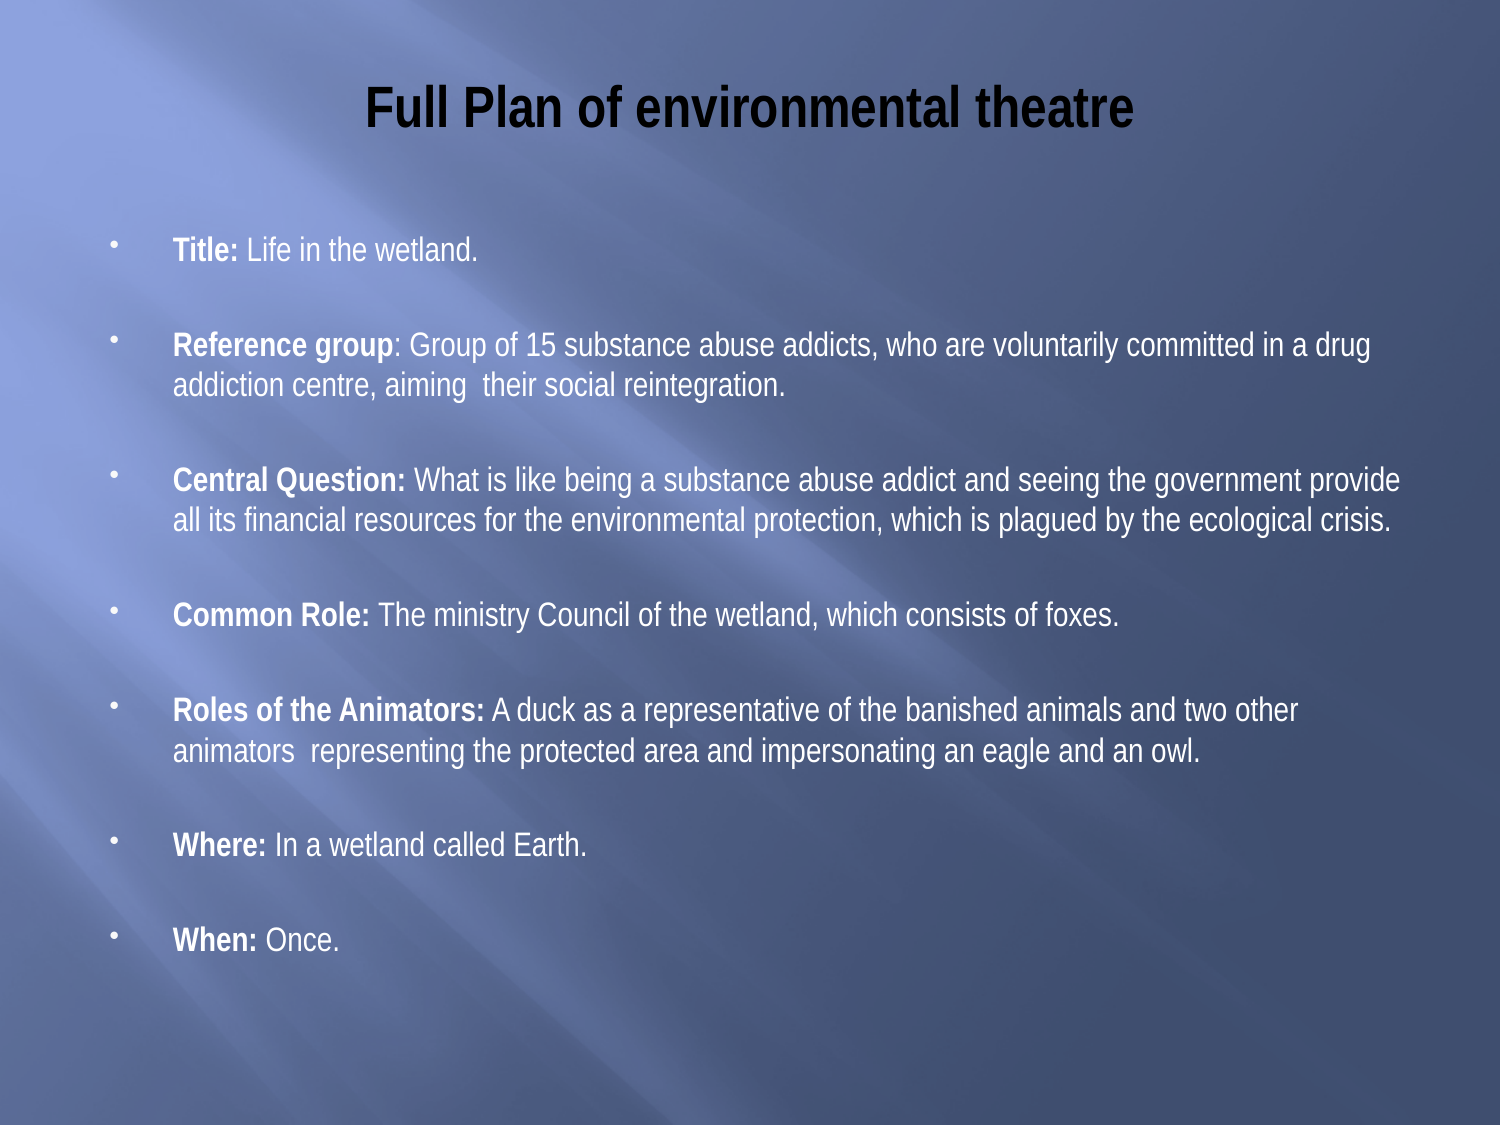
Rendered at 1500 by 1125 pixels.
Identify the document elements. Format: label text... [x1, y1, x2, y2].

title Full Plan of environmental theatre [75, 45, 1425, 187]
list Title: Life in the wetland. Reference group: Group of 15 substance abuse addicts, who are voluntarily committed in a drug addiction centre, aiming their social reintegration. Central Question: What is like being a substance abuse addict and seeing the government provide all its financial resources for the environmental protection, which is plagued by the ecological crisis. Common Role: The ministry Council of the wetland, which consists of foxes. Roles of the Animators: A duck as a representative of the banished animals and two other animators representing the protected area and impersonating an eagle and an owl. Where: In a wetland called Earth. When: Once. [75, 187, 1425, 1005]
